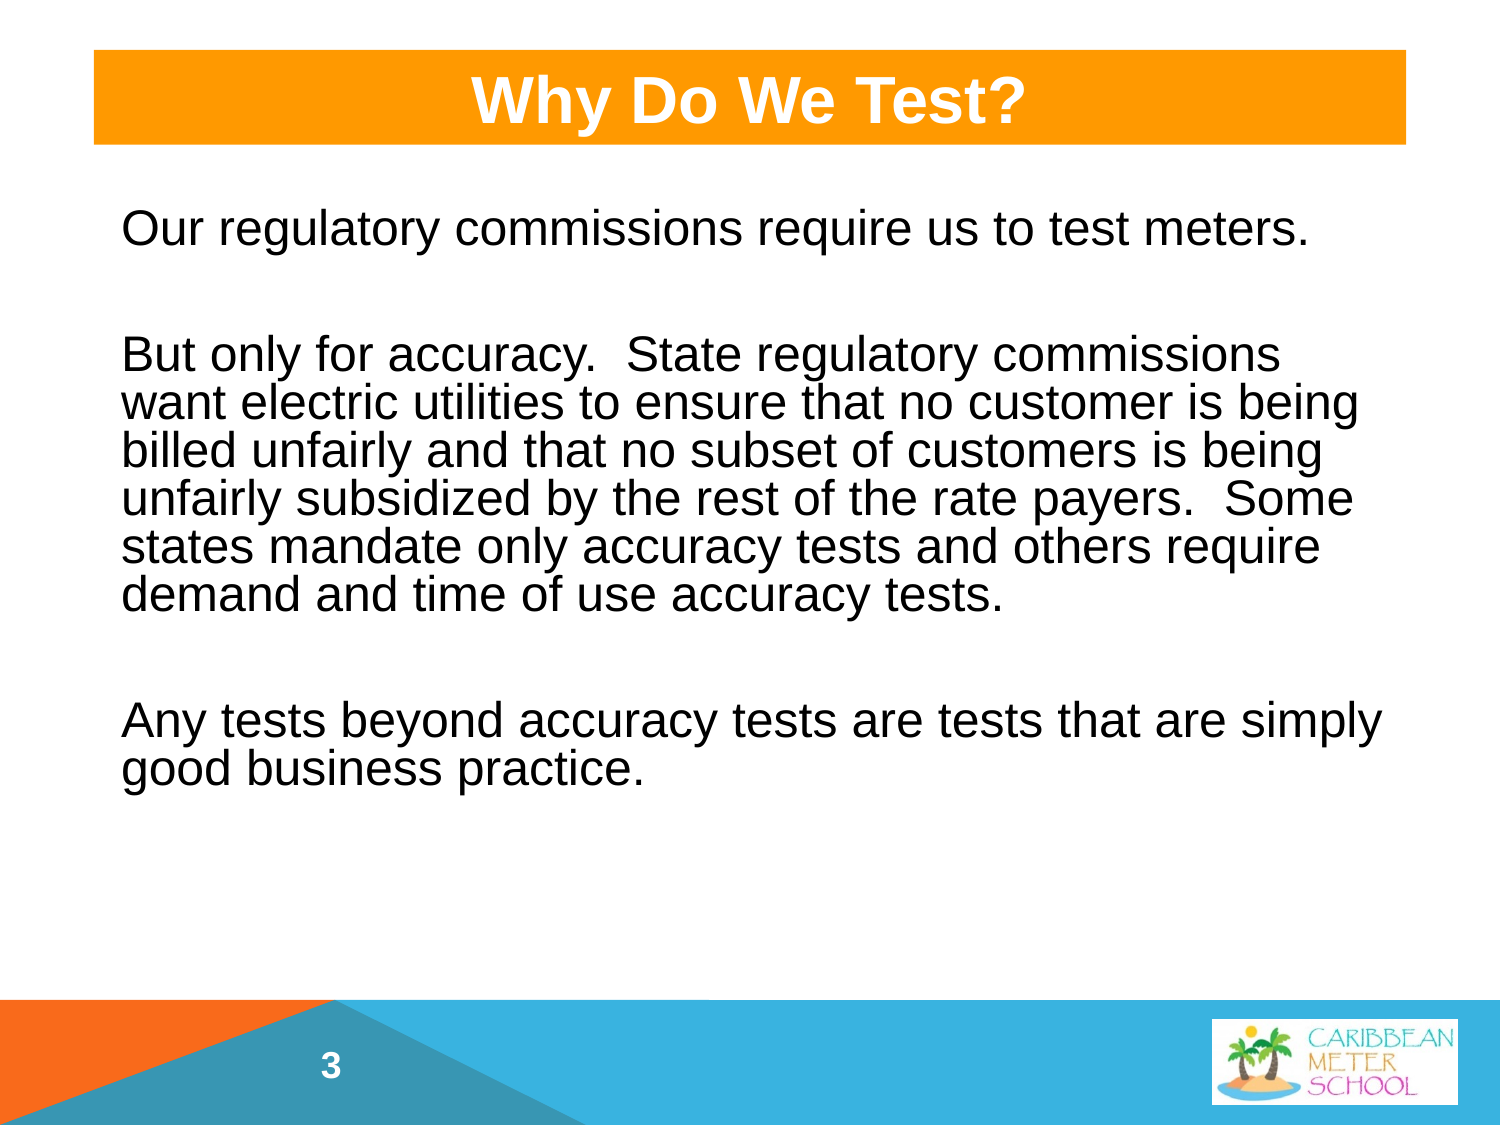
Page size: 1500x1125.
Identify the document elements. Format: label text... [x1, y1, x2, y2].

text_box Our regulatory commissions require us to test meters. But only for accuracy. State regulatory commissions want electric utilities to ensure that no customer is being billed unfairly and that no subset of customers is being unfairly subsidized by the rest of the rate payers. Some states mandate only accuracy tests and others require demand and time of use accuracy tests. Any tests beyond accuracy tests are tests that are simply good business practice. [106, 199, 1407, 929]
picture [1212, 1019, 1458, 1105]
text_box Why Do We Test? [93, 49, 1407, 145]
slide_number 3 [275, 1021, 388, 1104]
